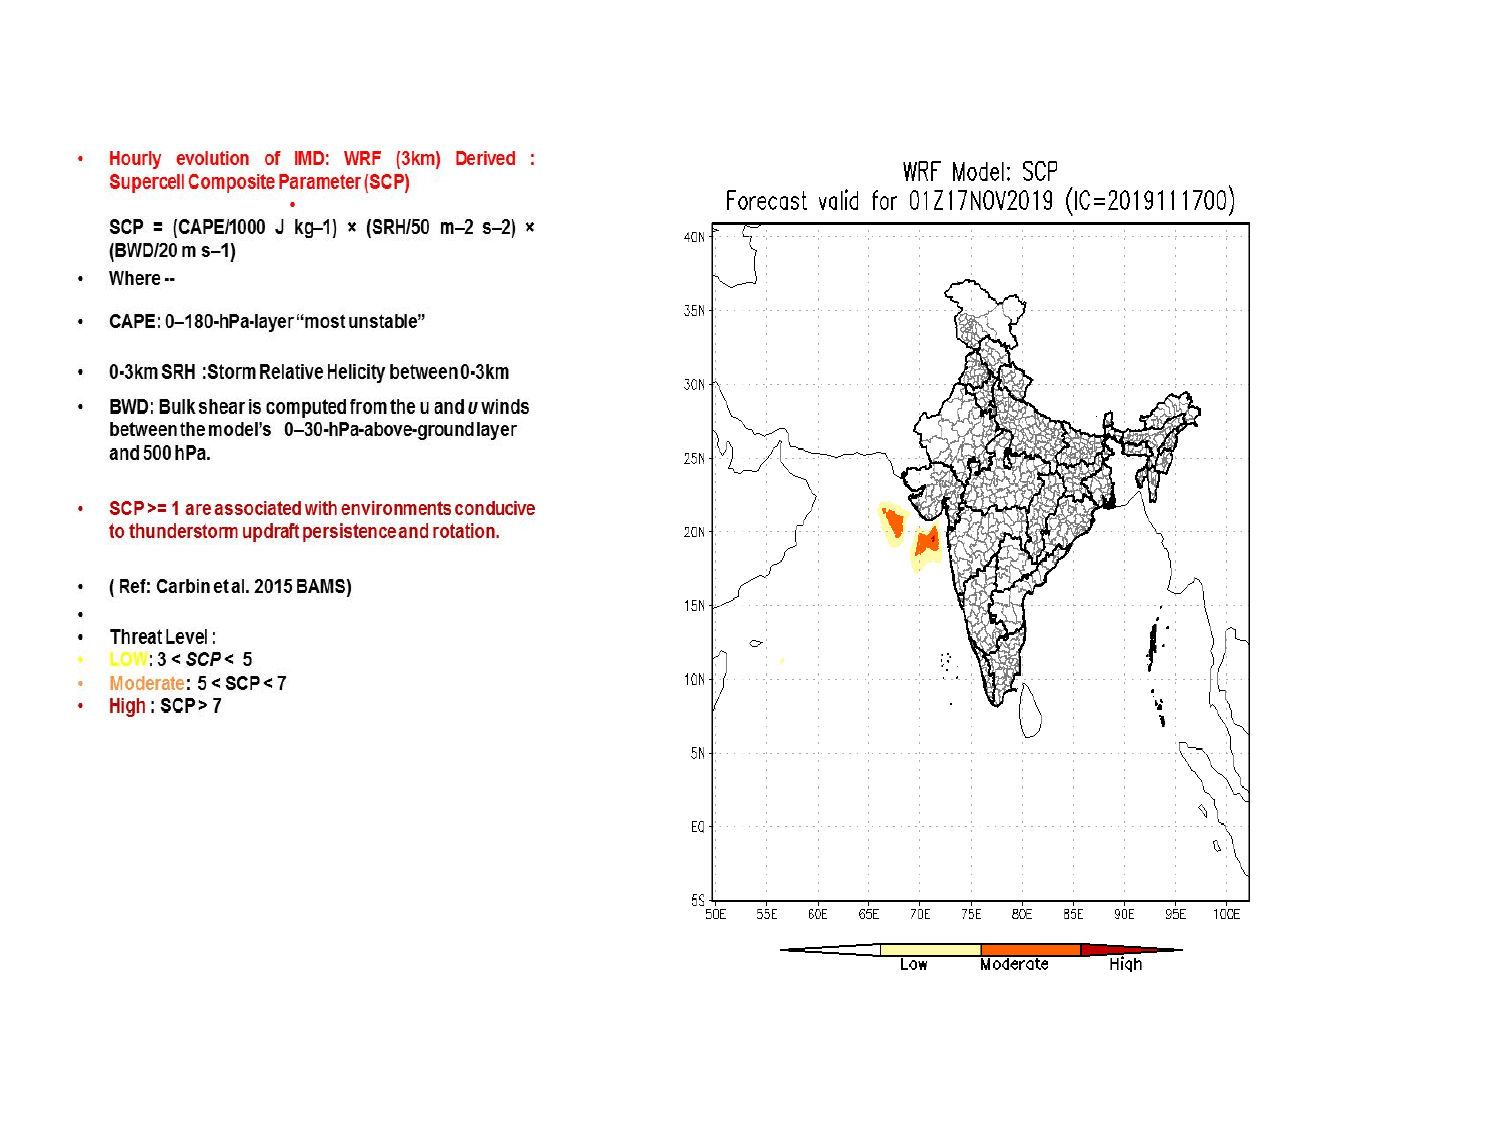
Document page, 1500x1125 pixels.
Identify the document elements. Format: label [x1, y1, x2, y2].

picture [74, 149, 1426, 976]
